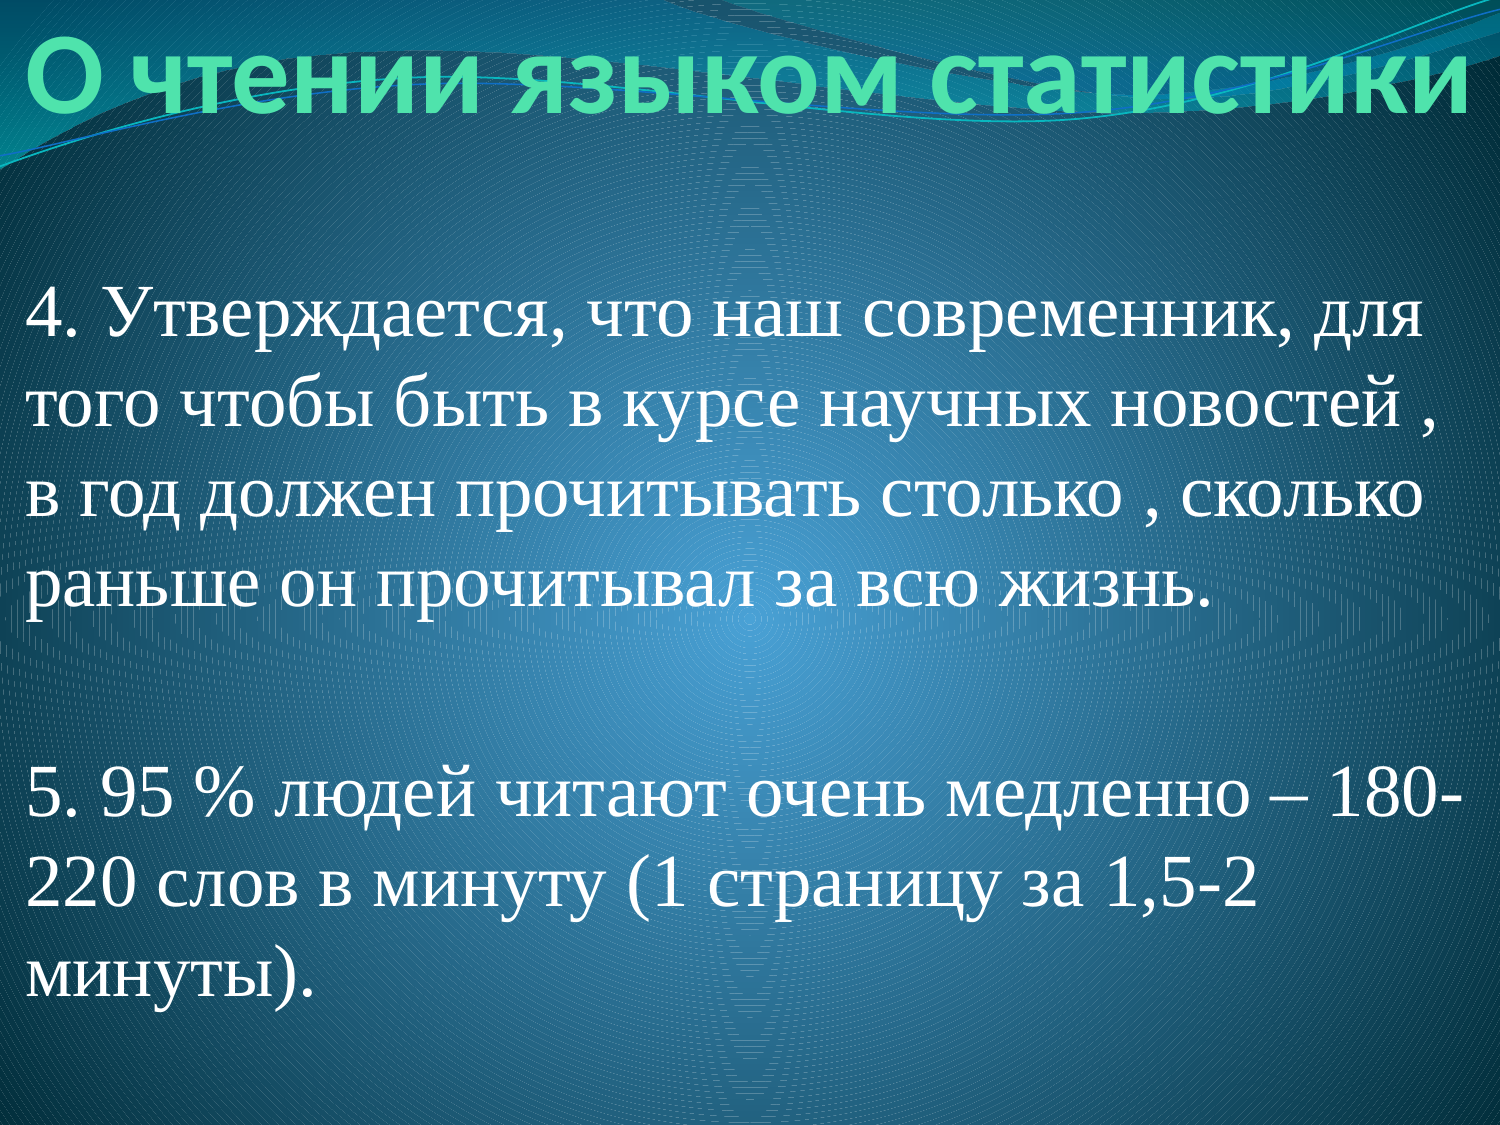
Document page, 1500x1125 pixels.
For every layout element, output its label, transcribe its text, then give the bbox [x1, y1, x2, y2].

title О чтении языком статистики [17, 19, 1483, 138]
list 4. Утверждается, что наш современник, для того чтобы быть в курсе научных новостей , в год должен прочитывать столько , сколько раньше он прочитывал за всю жизнь. 5. 95 % людей читают очень медленно – 180-220 слов в минуту (1 страницу за 1,5-2 минуты). [17, 149, 1483, 1106]
